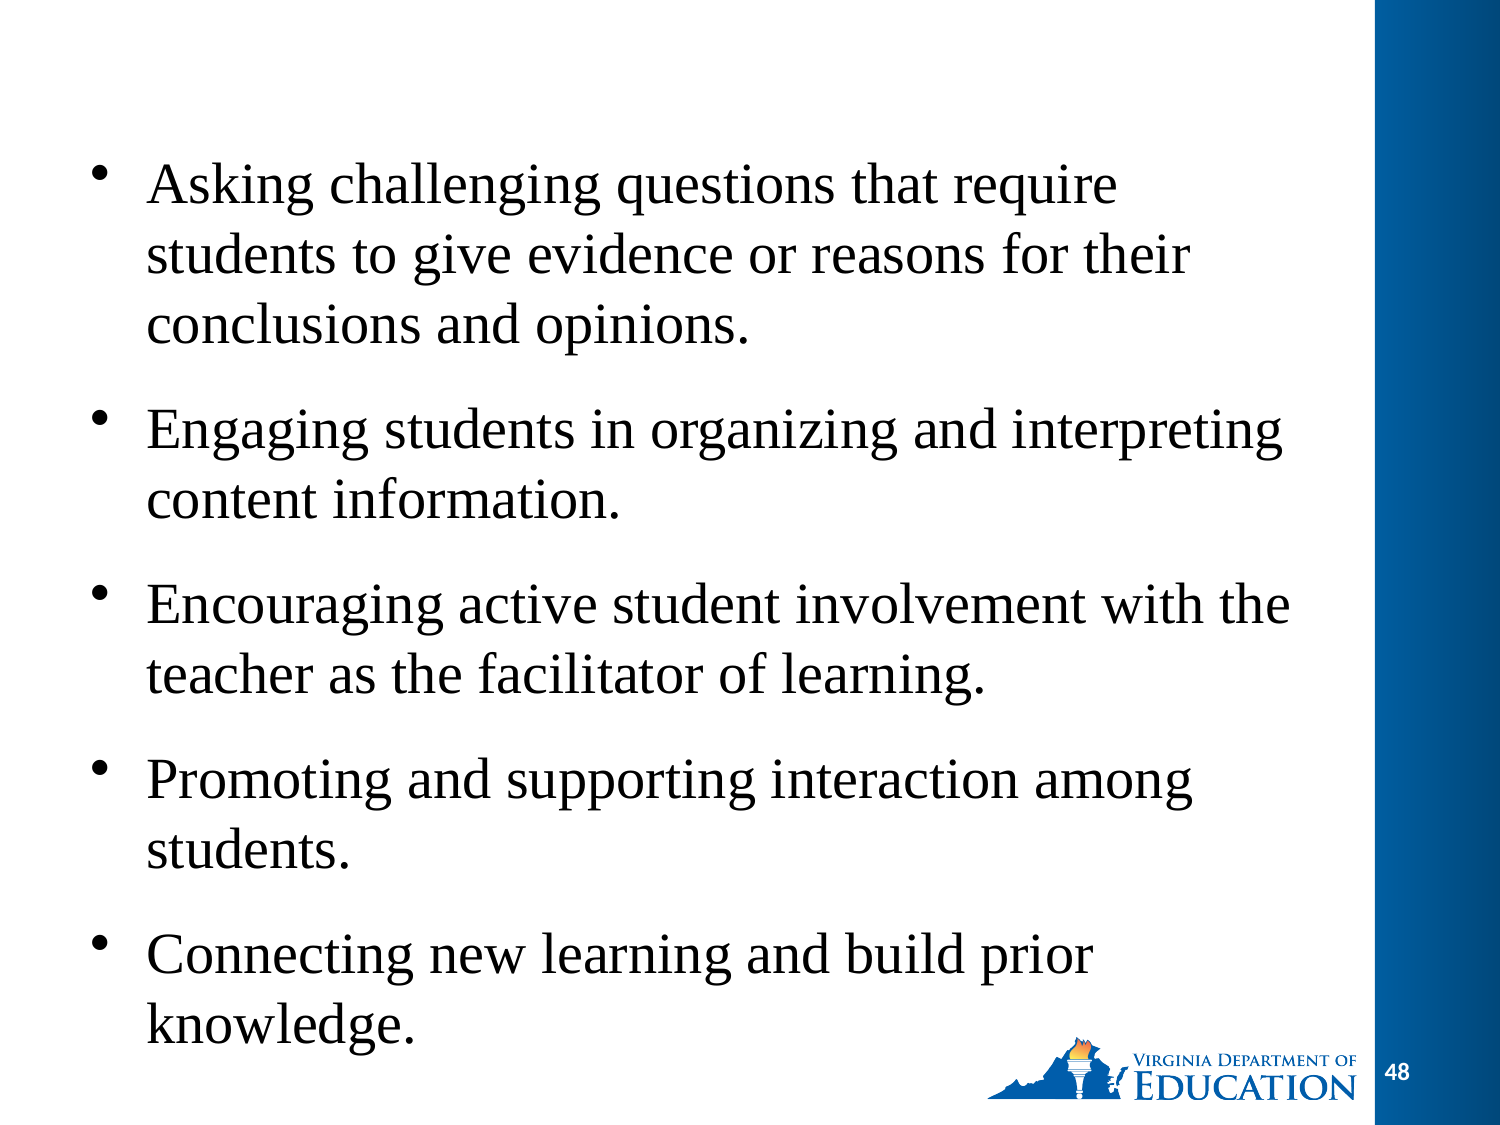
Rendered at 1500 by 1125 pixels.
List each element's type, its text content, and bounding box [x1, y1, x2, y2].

picture [987, 1037, 1357, 1100]
slide_number 48 [1362, 1040, 1425, 1100]
list Asking challenging questions that require students to give evidence or reasons for their conclusions and opinions. Engaging students in organizing and interpreting content information. Encouraging active student involvement with the teacher as the facilitator of learning. Promoting and supporting interaction among students. Connecting new learning and build prior knowledge. [75, 137, 1313, 1005]
